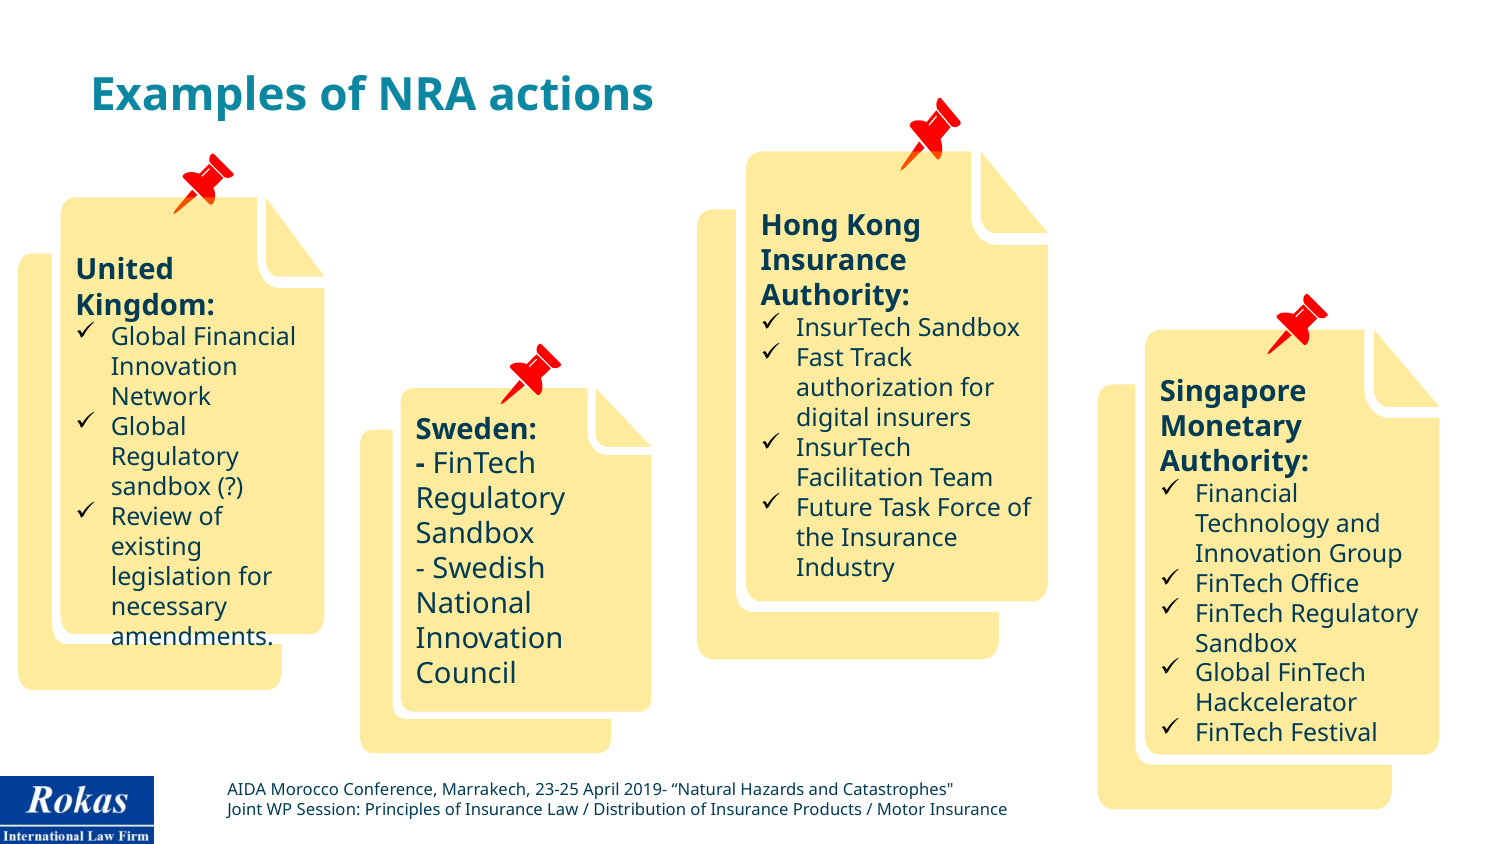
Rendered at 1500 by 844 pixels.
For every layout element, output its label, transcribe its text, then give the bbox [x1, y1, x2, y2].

picture [909, 786, 913, 799]
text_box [1266, 293, 1328, 355]
picture [245, 783, 250, 793]
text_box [500, 343, 562, 405]
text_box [17, 197, 325, 691]
picture [466, 803, 470, 813]
picture [0, 776, 154, 844]
picture [594, 786, 598, 799]
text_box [1097, 329, 1440, 810]
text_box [359, 387, 652, 754]
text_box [899, 97, 961, 149]
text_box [172, 153, 234, 195]
picture [635, 802, 639, 815]
picture [516, 782, 520, 795]
title Examples of NRA actions [74, 34, 1185, 135]
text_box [696, 151, 1049, 660]
